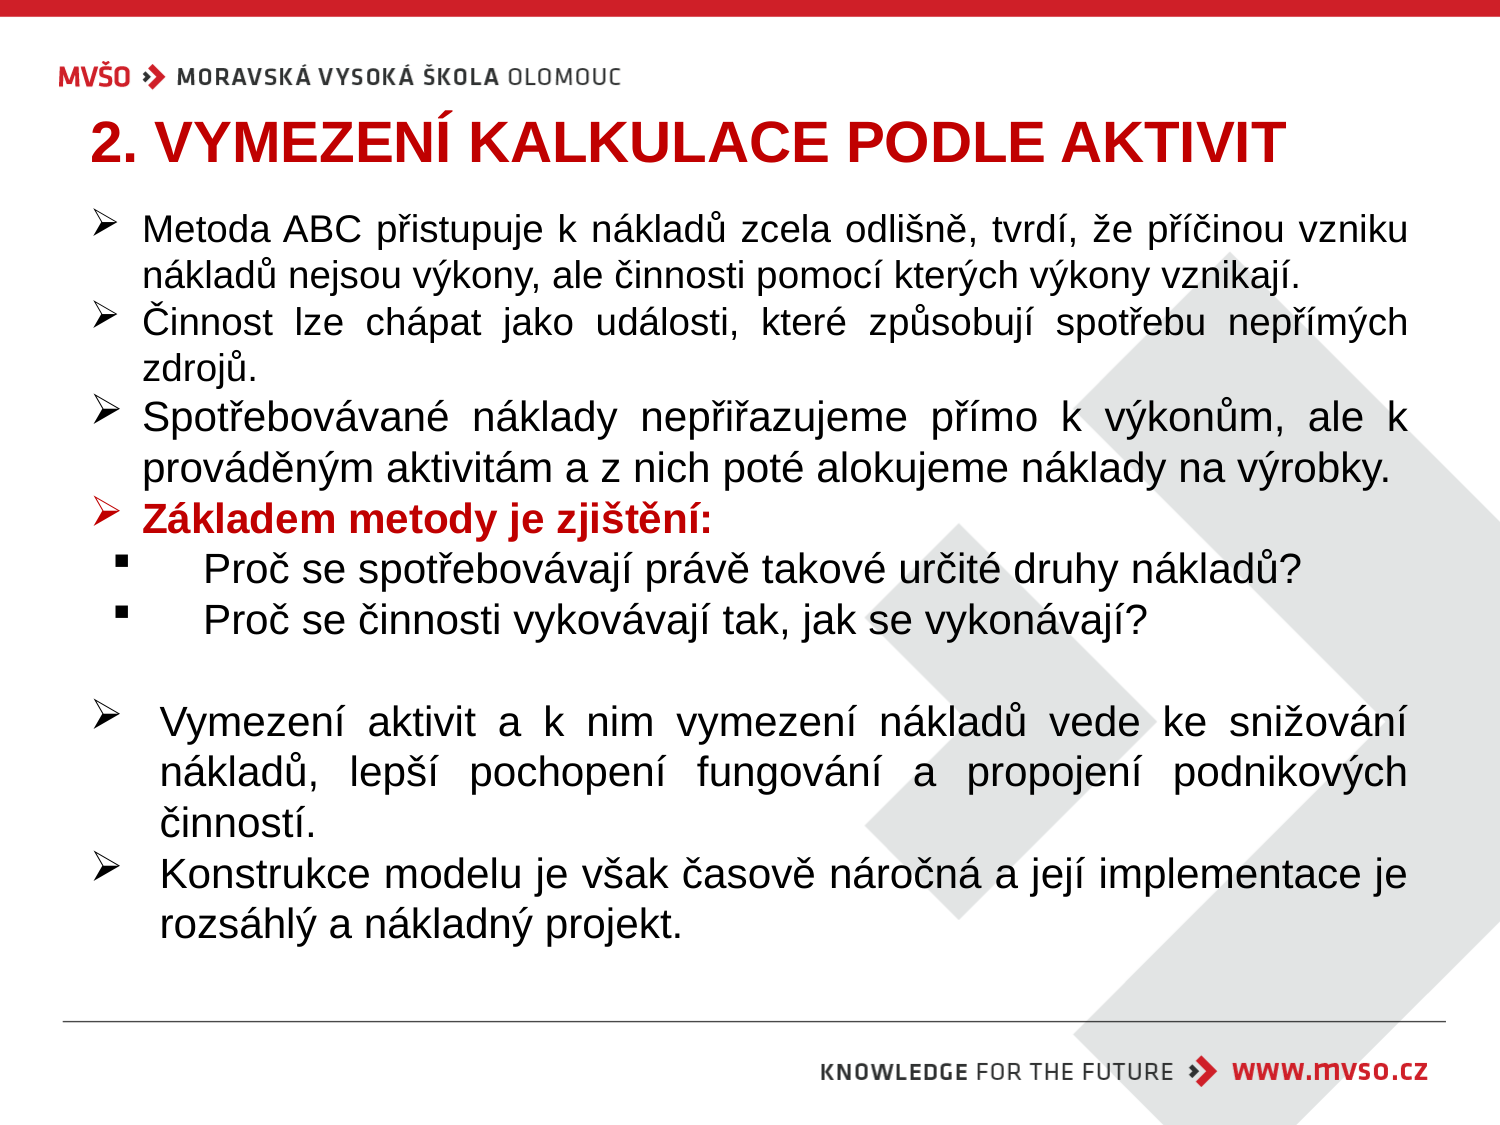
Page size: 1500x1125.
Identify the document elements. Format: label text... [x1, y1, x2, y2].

title 2. Vymezení Kalkulace podle aktivit [75, 45, 1425, 196]
picture [0, 0, 1500, 1125]
list Metoda ABC přistupuje k nákladů zcela odlišně, tvrdí, že příčinou vzniku nákladů nejsou výkony, ale činnosti pomocí kterých výkony vznikají. Činnost lze chápat jako události, které způsobují spotřebu nepřímých zdrojů. Spotřebovávané náklady nepřiřazujeme přímo k výkonům, ale k prováděným aktivitám a z nich poté alokujeme náklady na výrobky. Základem metody je zjištění: Proč se spotřebovávají právě takové určité druhy nákladů? Proč se činnosti vykovávají tak, jak se vykonávají? Vymezení aktivit a k nim vymezení nákladů vede ke snižování nákladů, lepší pochopení fungování a propojení podnikových činností. Konstrukce modelu je však časově náročná a její implementace je rozsáhlý a nákladný projekt. [75, 196, 1425, 1005]
